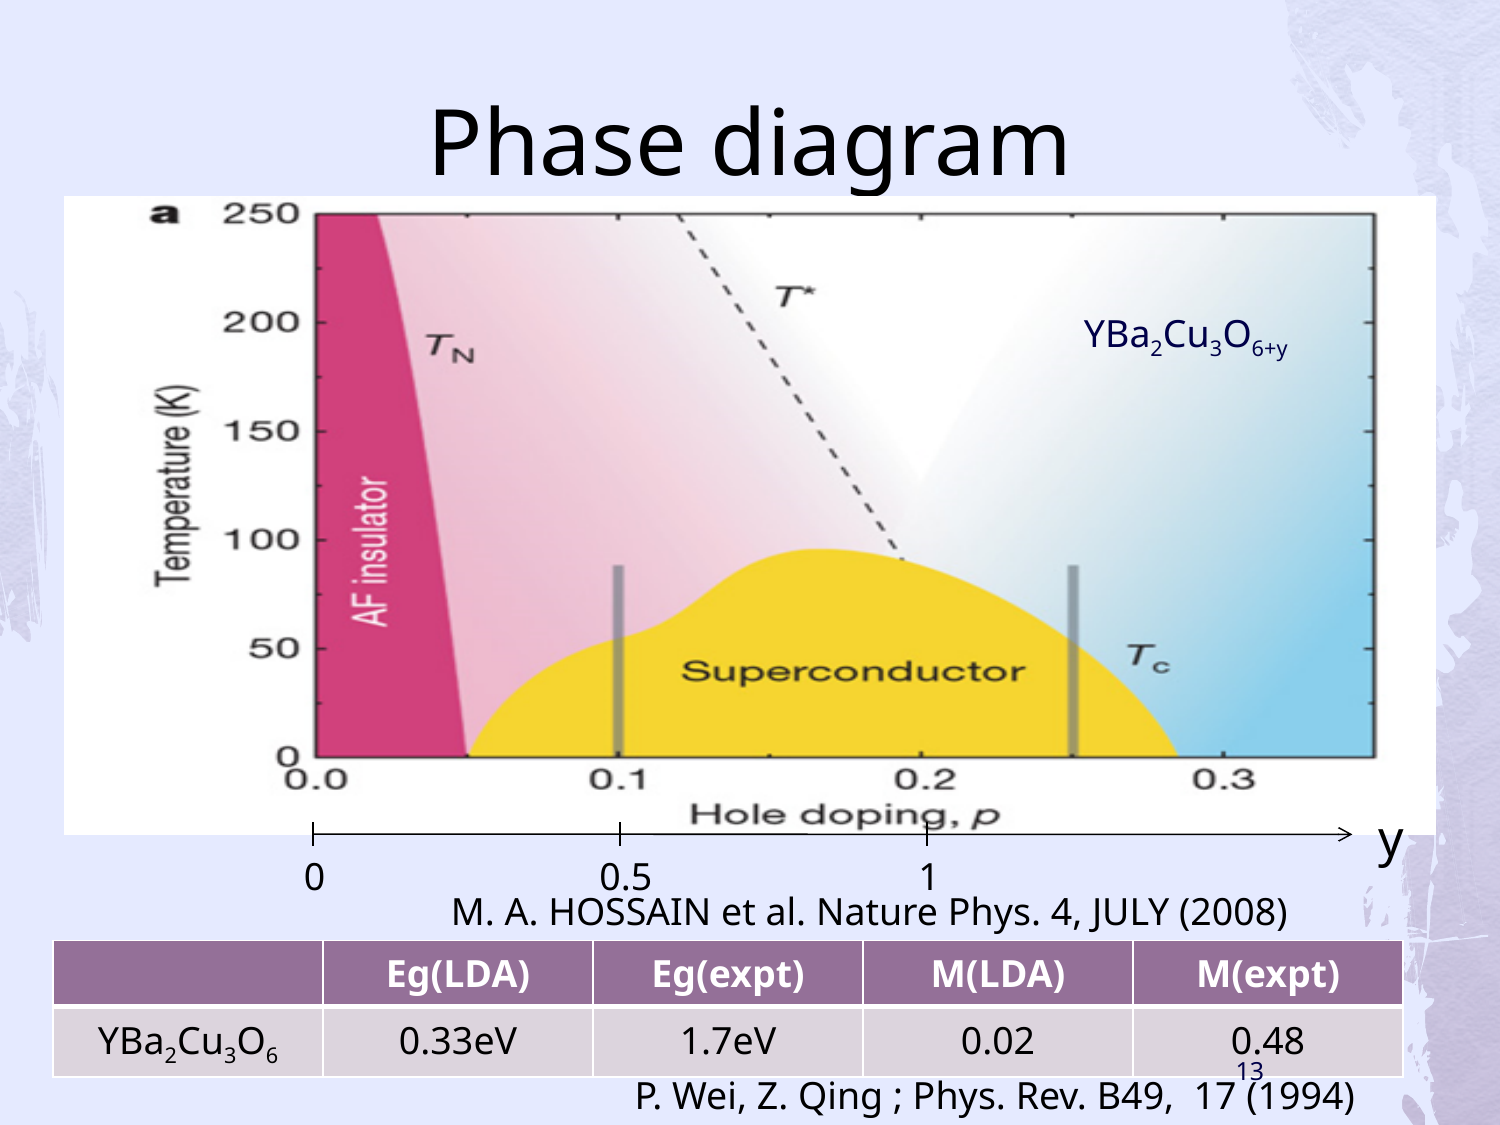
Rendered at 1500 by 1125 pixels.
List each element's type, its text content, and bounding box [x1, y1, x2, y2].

table_cell YBa2Cu3O6 [54, 1009, 322, 1076]
title Phase diagram [75, 45, 1425, 187]
text_box y [1364, 846, 1447, 874]
table_header M(LDA) [864, 952, 1132, 1004]
table_cell 0.48 [1134, 1009, 1402, 1042]
text_box M. A. HOSSAIN et al. Nature Phys. 4, JULY (2008) [389, 869, 1500, 952]
table_header Eg(LDA) [324, 941, 592, 1004]
table_cell 0.33eV [324, 1009, 592, 1076]
slide_number 13 [1074, 1042, 1425, 1103]
text_box P. Wei, Z. Qing ; Phys. Rev. B49, 17 (1994) [619, 1064, 1500, 1124]
text_box 1 [903, 853, 987, 906]
text_box [1436, 798, 1447, 849]
text_box 0.5 [584, 853, 680, 906]
table_cell 1.7eV [594, 1009, 862, 1076]
table_header M(expt) [1134, 952, 1402, 1004]
text_box 0 [289, 851, 372, 906]
table_header [54, 941, 322, 1004]
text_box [600, 828, 641, 832]
table_cell 0.02 [864, 1009, 1132, 1064]
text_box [907, 828, 948, 832]
picture [64, 196, 1436, 835]
table_header Eg(expt) [594, 952, 862, 1004]
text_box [305, 828, 334, 832]
table_cell zO3 [75, 188, 1425, 195]
